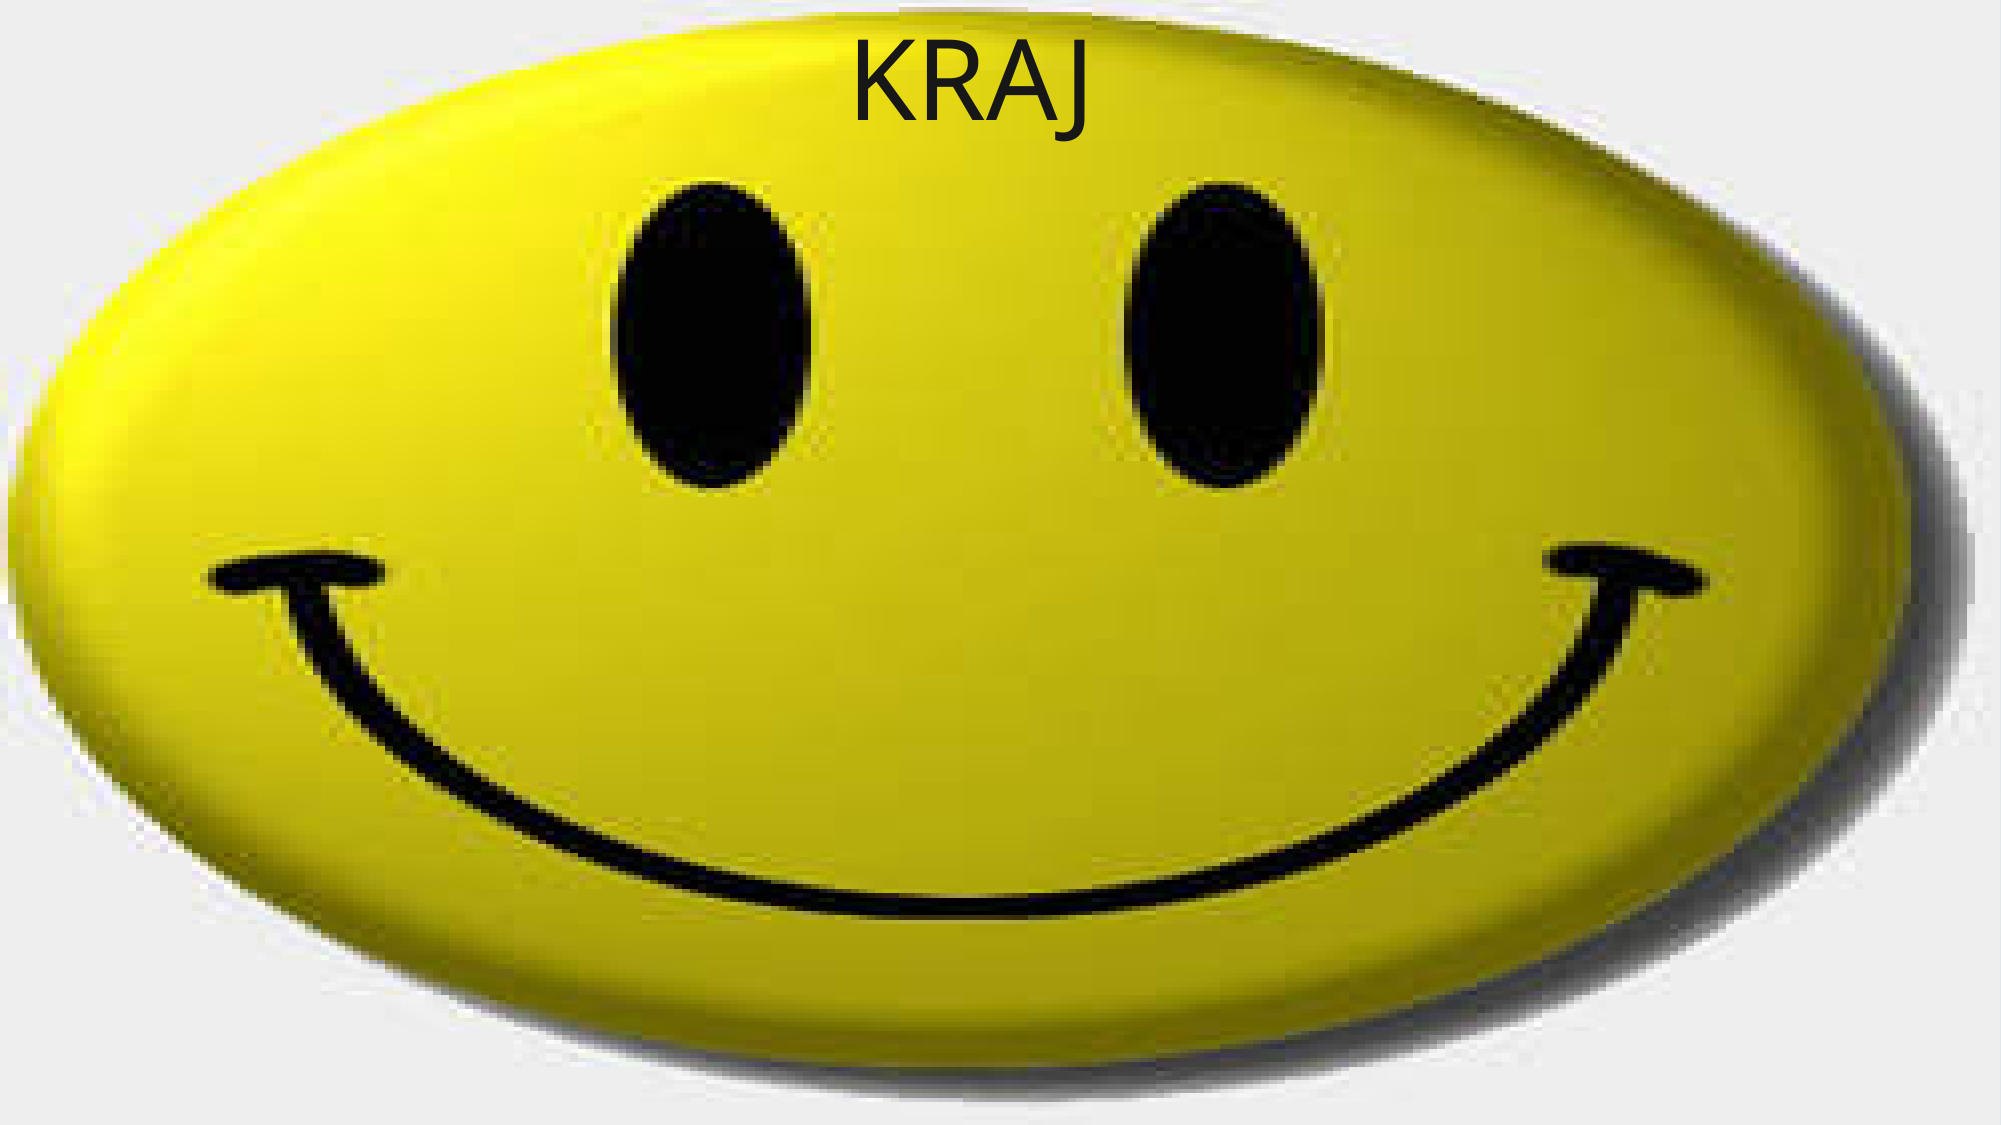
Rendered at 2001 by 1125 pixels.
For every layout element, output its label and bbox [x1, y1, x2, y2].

list [0, 0, 2000, 1125]
